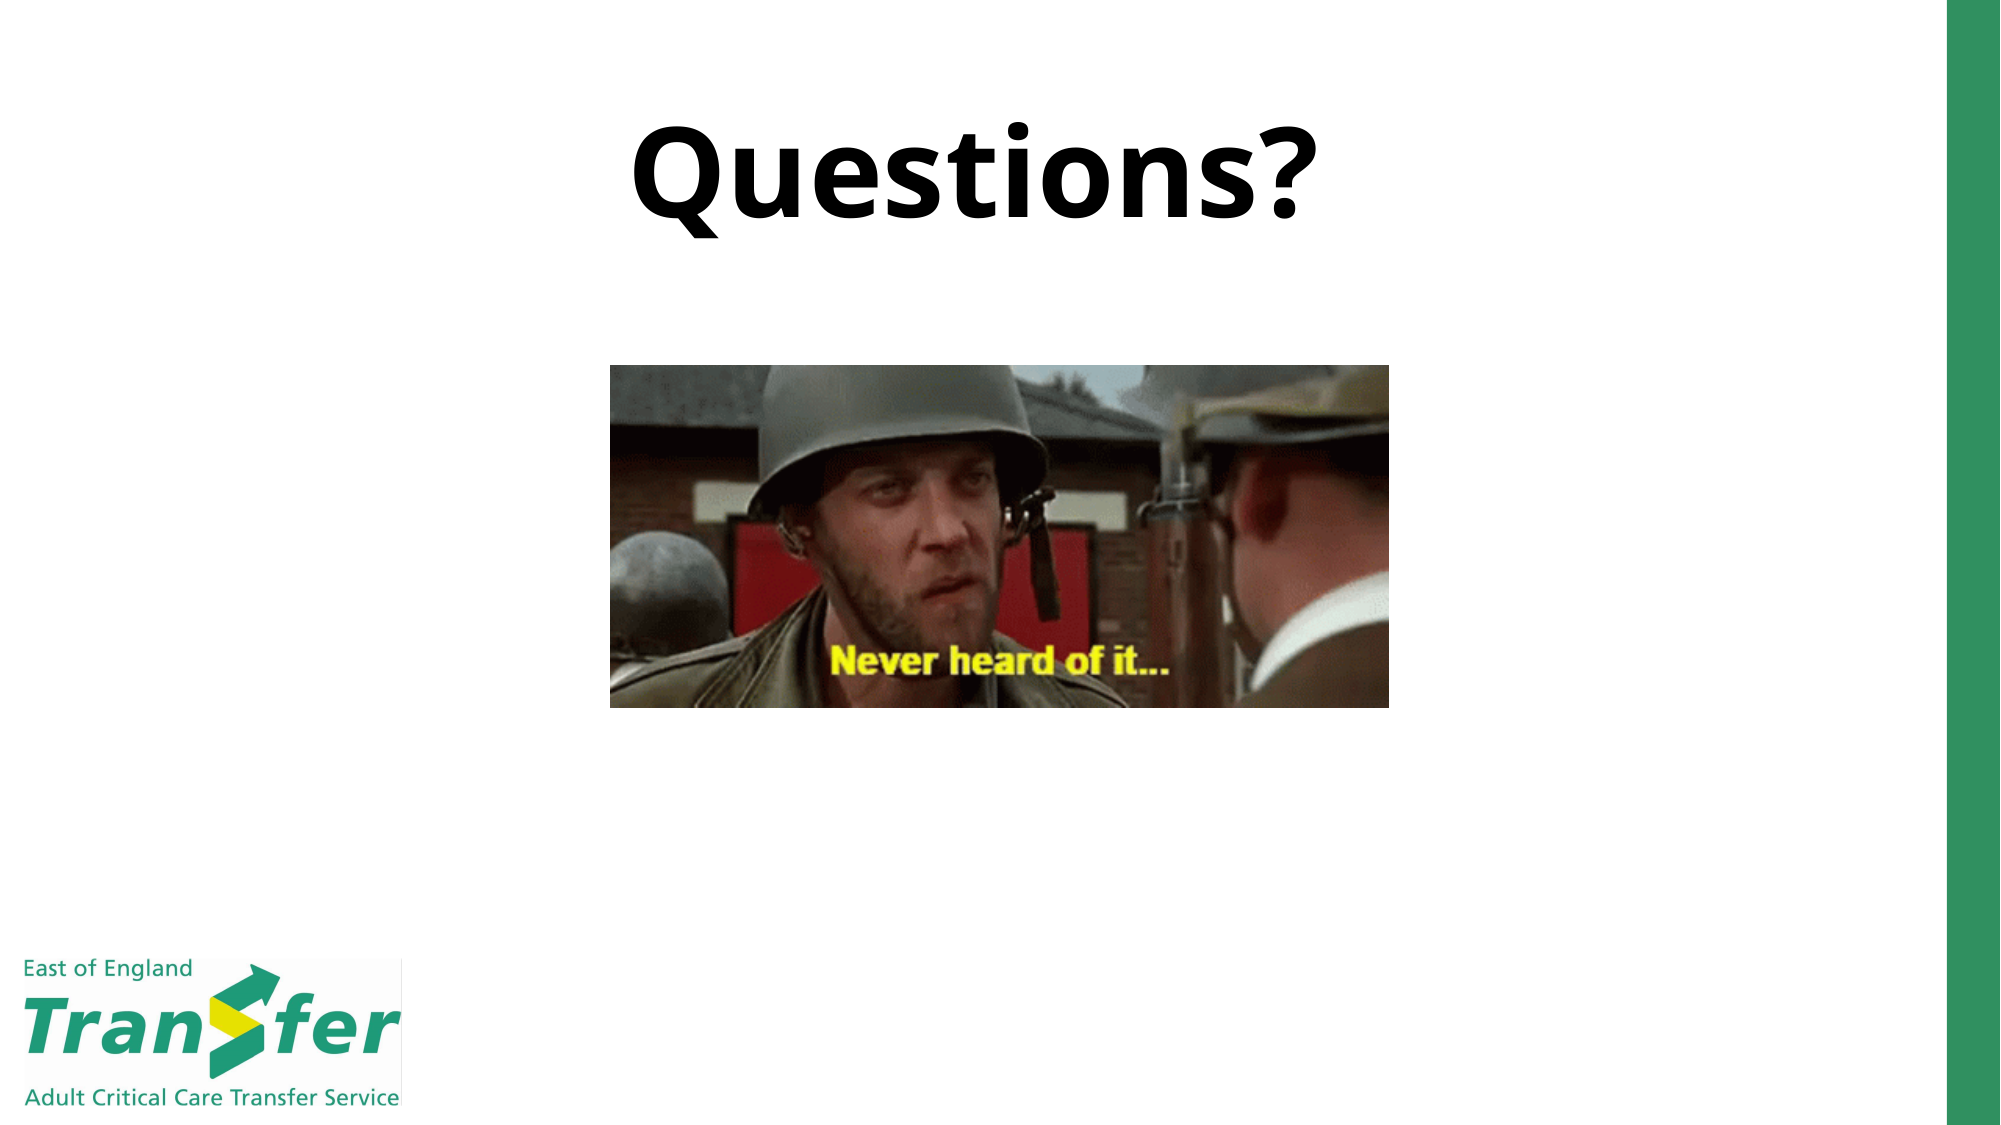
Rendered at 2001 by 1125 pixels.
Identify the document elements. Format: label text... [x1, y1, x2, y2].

text_box [1946, 0, 2000, 1125]
picture [24, 958, 402, 1106]
title Questions? [111, 68, 1837, 286]
picture [610, 364, 1389, 708]
